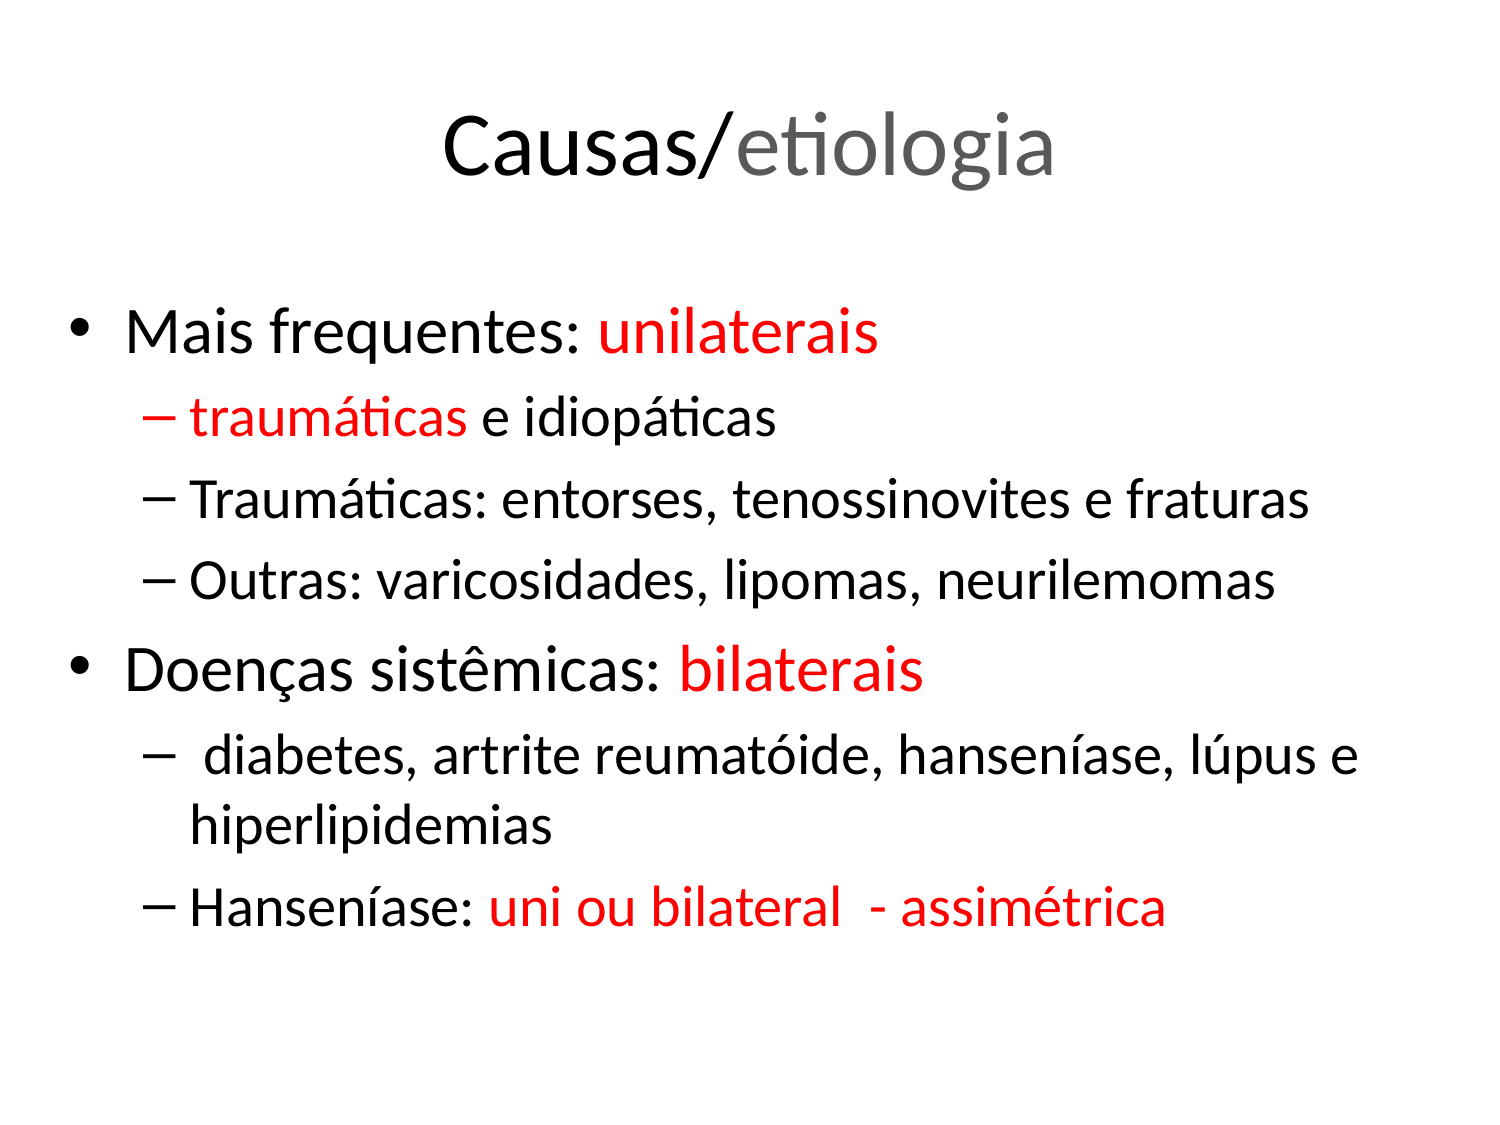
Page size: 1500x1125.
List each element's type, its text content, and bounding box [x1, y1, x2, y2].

list Mais frequentes: unilaterais traumáticas e idiopáticas Traumáticas: entorses, tenossinovites e fraturas Outras: varicosidades, lipomas, neurilemomas Doenças sistêmicas: bilaterais diabetes, artrite reumatóide, hanseníase, lúpus e hiperlipidemias Hanseníase: uni ou bilateral - assimétrica [53, 278, 1404, 1022]
title Causas/etiologia [75, 45, 1425, 233]
